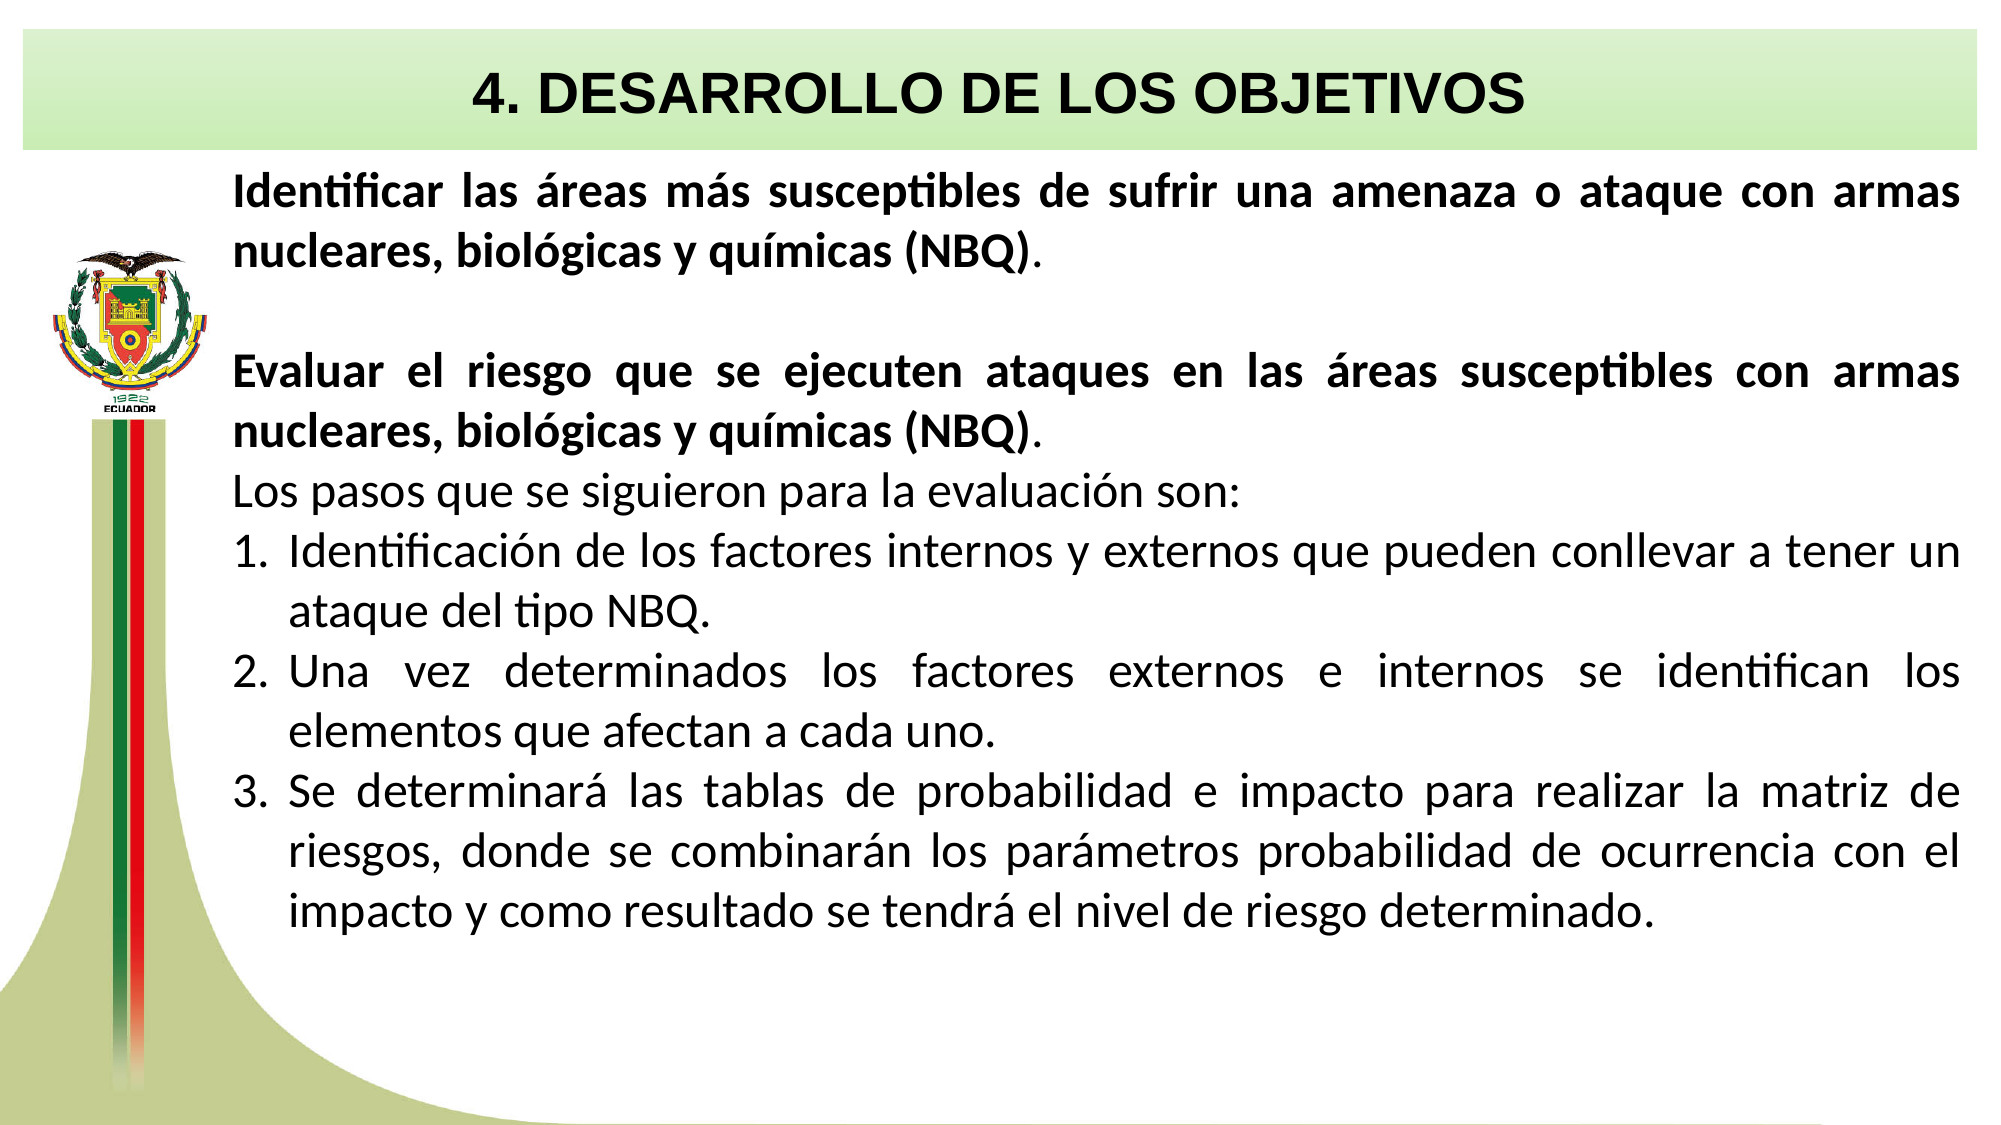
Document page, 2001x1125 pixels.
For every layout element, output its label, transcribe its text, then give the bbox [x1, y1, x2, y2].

text_box Identificar las áreas más susceptibles de sufrir una amenaza o ataque con armas nucleares, biológicas y químicas (NBQ). Evaluar el riesgo que se ejecuten ataques en las áreas susceptibles con armas nucleares, biológicas y químicas (NBQ). Los pasos que se siguieron para la evaluación son: Identificación de los factores internos y externos que pueden conllevar a tener un ataque del tipo NBQ. Una vez determinados los factores externos e internos se identifican los elementos que afectan a cada uno. Se determinará las tablas de probabilidad e impacto para realizar la matriz de riesgos, donde se combinarán los parámetros probabilidad de ocurrencia con el impacto y como resultado se tendrá el nivel de riesgo determinado. [217, 149, 1977, 1125]
picture [0, 0, 2001, 1125]
text_box 4. DESARROLLO DE LOS OBJETIVOS [22, 29, 1978, 151]
